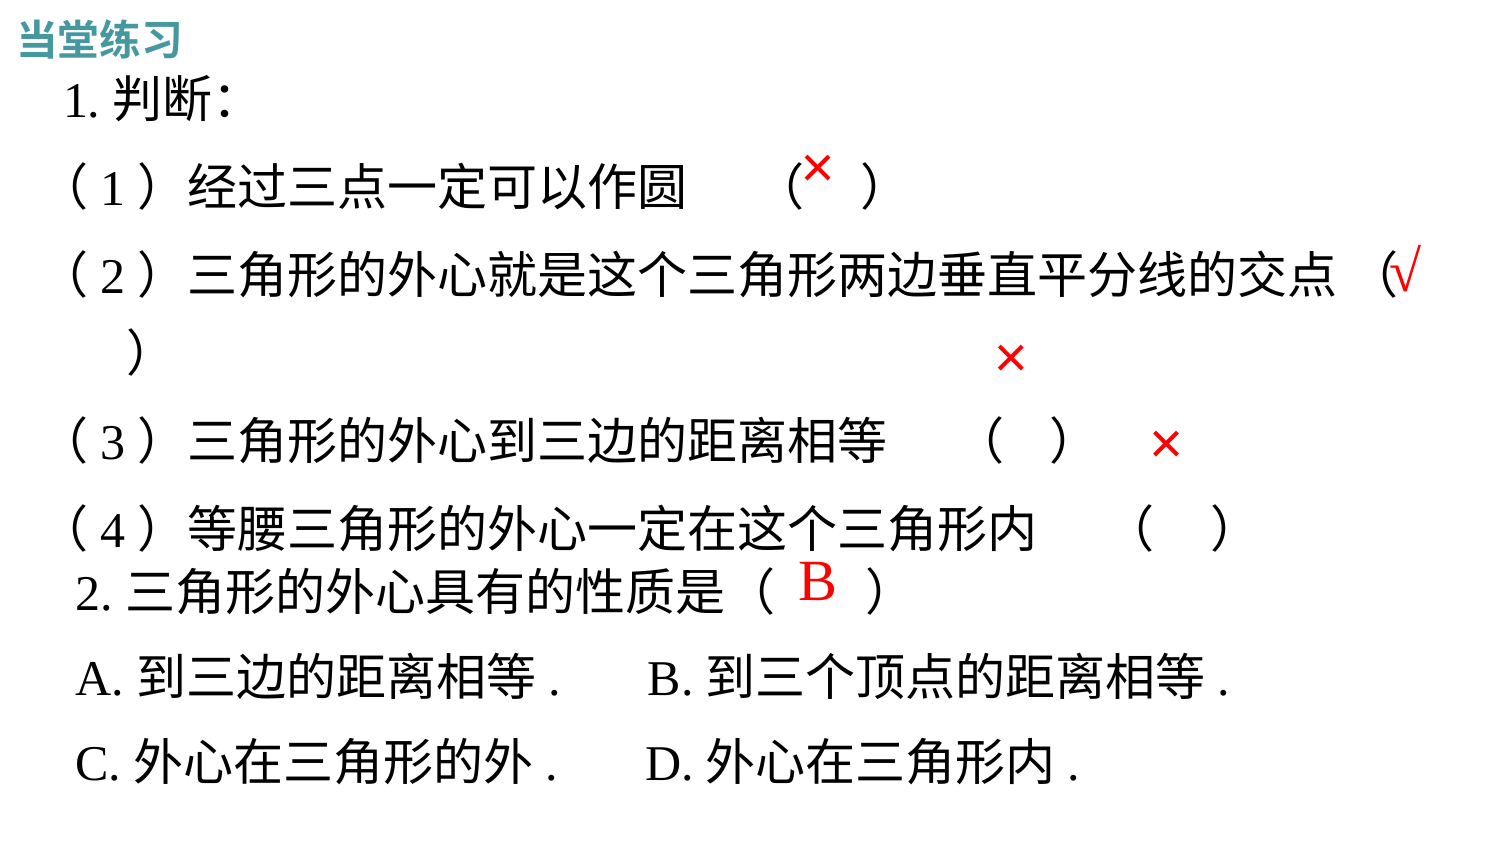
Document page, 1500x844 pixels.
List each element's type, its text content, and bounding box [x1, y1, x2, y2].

text_box × [785, 121, 850, 207]
text_box 1.判断： （1）经过三点一定可以作圆 （ ） （2）三角形的外心就是这个三角形两边垂直平分线的交点 （ ） （3）三角形的外心到三边的距离相等 （ ） （4）等腰三角形的外心一定在这个三角形内 （ ） [23, 41, 1500, 453]
text_box × [979, 312, 1043, 397]
text_box 2.三角形的外心具有的性质是（ ） A.到三边的距离相等. B.到三个顶点的距离相等. C.外心在三角形的外. D.外心在三角形内. [60, 553, 1486, 798]
text_box 当堂练习 [1, 6, 199, 71]
text_box B [783, 534, 853, 620]
text_box × [1134, 397, 1199, 483]
text_box √ [1374, 226, 1437, 311]
